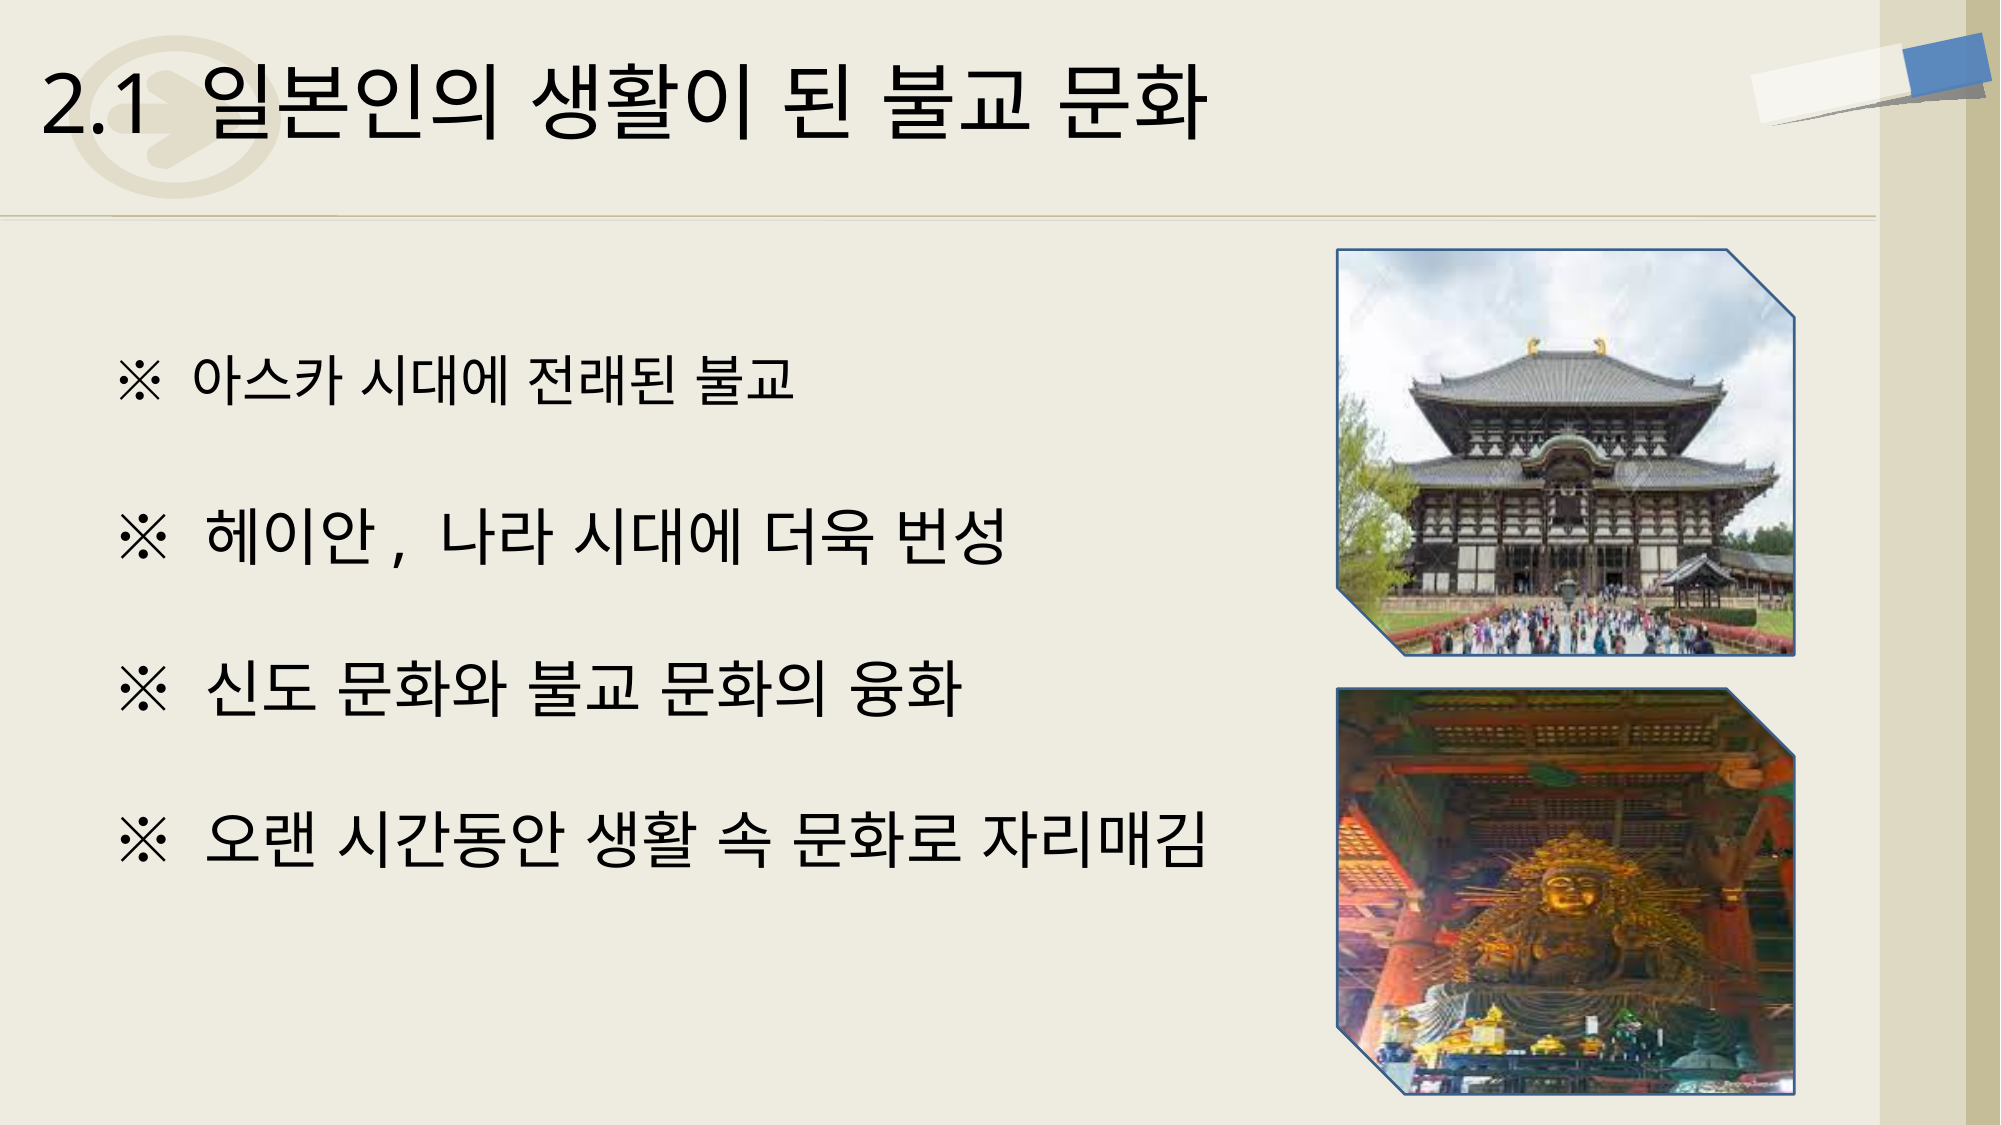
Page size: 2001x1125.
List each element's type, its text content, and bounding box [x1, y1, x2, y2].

text_box ※ 오랜 시간동안 생활 속 문화로 자리매김 [97, 793, 1338, 876]
text_box [1335, 248, 1796, 657]
text_box ※ 아스카 시대에 전래된 불교 [97, 338, 983, 420]
text_box ※ 신도 문화와 불교 문화의 융화 [97, 642, 1338, 724]
text_box ※ 헤이안, 나라 시대에 더욱 번성 [97, 490, 1335, 572]
text_box [1335, 687, 1796, 1096]
text_box 2.1 일본인의 생활이 된 불교 문화 [25, 27, 1265, 187]
